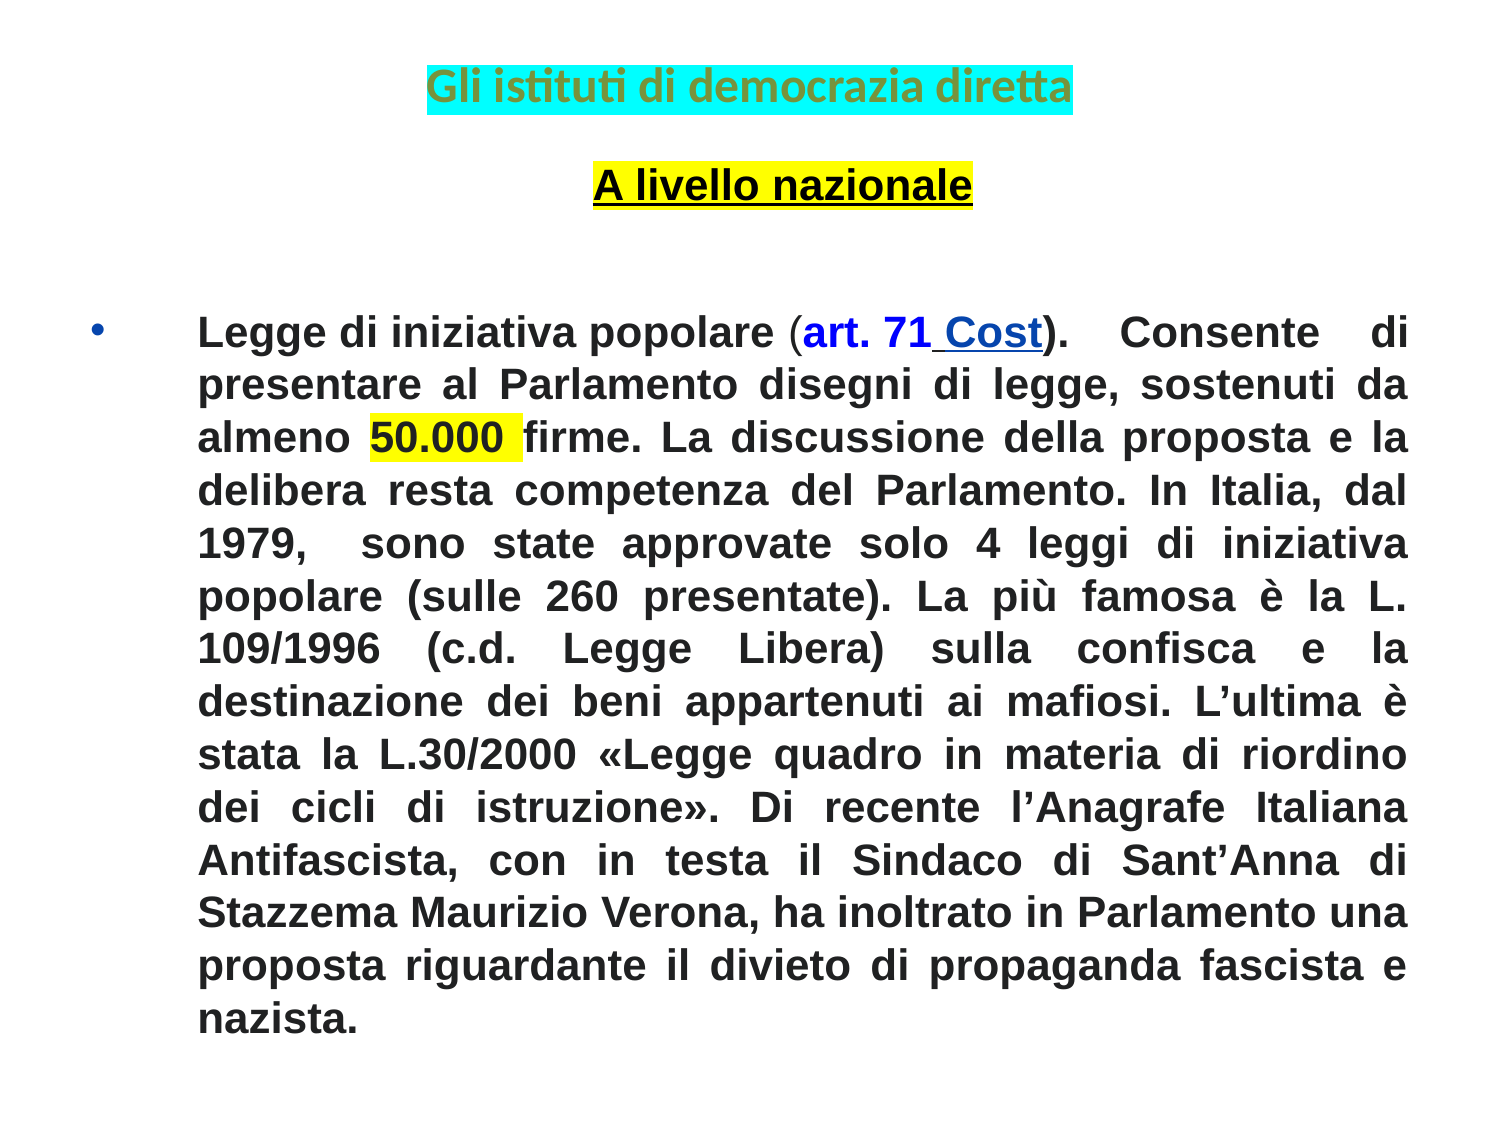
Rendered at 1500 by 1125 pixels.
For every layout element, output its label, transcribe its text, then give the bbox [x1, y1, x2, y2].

list A livello nazionale Legge di iniziativa popolare (art. 71 Cost). Consente di presentare al Parlamento disegni di legge, sostenuti da almeno 50.000 firme. La discussione della proposta e la delibera resta competenza del Parlamento. In Italia, dal 1979, sono state approvate solo 4 leggi di iniziativa popolare (sulle 260 presentate). La più famosa è la L. 109/1996 (c.d. Legge Libera) sulla confisca e la destinazione dei beni appartenuti ai mafiosi. L’ultima è stata la L.30/2000 «Legge quadro in materia di riordino dei cicli di istruzione». Di recente l’Anagrafe Italiana Antifascista, con in testa il Sindaco di Sant’Anna di Stazzema Maurizio Verona, ha inoltrato in Parlamento una proposta riguardante il divieto di propaganda fascista e nazista. [75, 149, 1425, 1071]
title Gli istituti di democrazia diretta [75, 45, 1425, 121]
